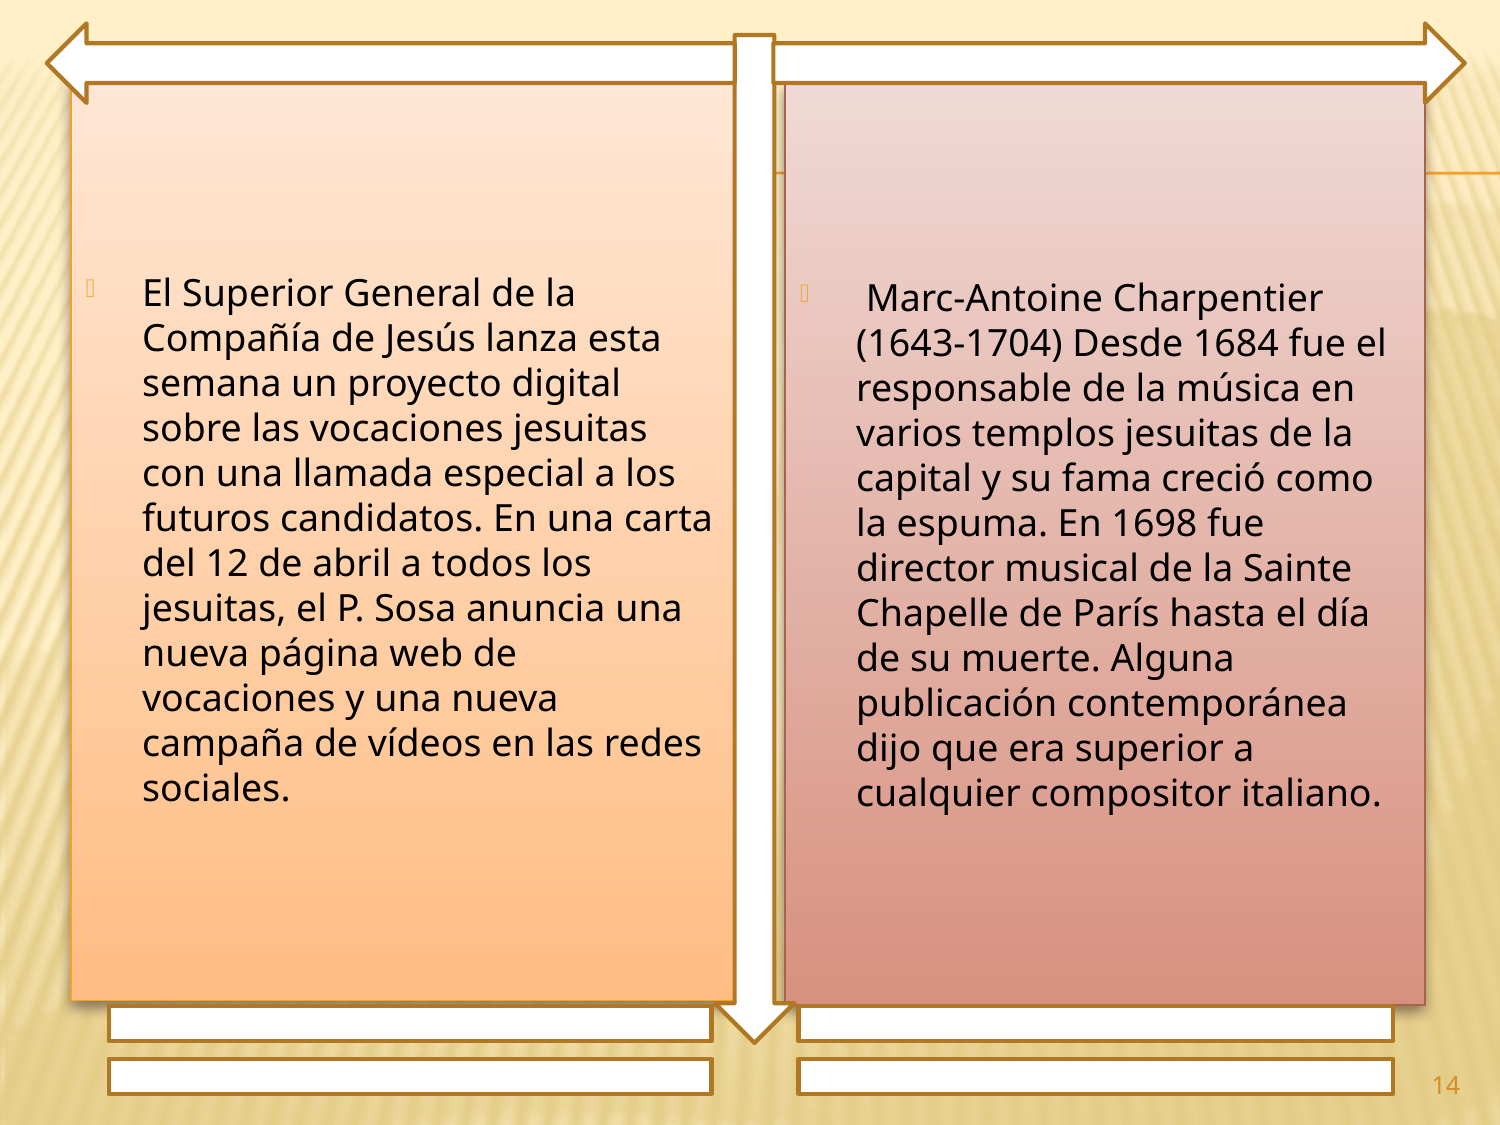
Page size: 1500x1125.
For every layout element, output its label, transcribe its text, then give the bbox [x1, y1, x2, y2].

slide_number 14 [1350, 1062, 1475, 1103]
list Marc-Antoine Charpentier (1643-1704) Desde 1684 fue el responsable de la música en varios templos jesuitas de la capital y su fama creció como la espuma. En 1698 fue director musical de la Sainte Chapelle de París hasta el día de su muerte. Alguna publicación contemporánea dijo que era superior a cualquier compositor italiano. [784, 86, 1426, 1006]
text_box [107, 1057, 714, 1096]
list El Superior General de la Compañía de Jesús lanza esta semana un proyecto digital sobre las vocaciones jesuitas con una llamada especial a los futuros candidatos. En una carta del 12 de abril a todos los jesuitas, el P. Sosa anuncia una nueva página web de vocaciones y una nueva campaña de vídeos en las redes sociales. [70, 86, 732, 1001]
text_box [796, 1004, 1395, 1043]
text_box [107, 1004, 714, 1043]
text_box [44, 21, 737, 105]
text_box [771, 21, 1467, 105]
text_box [712, 32, 797, 1046]
text_box [796, 1057, 1395, 1096]
